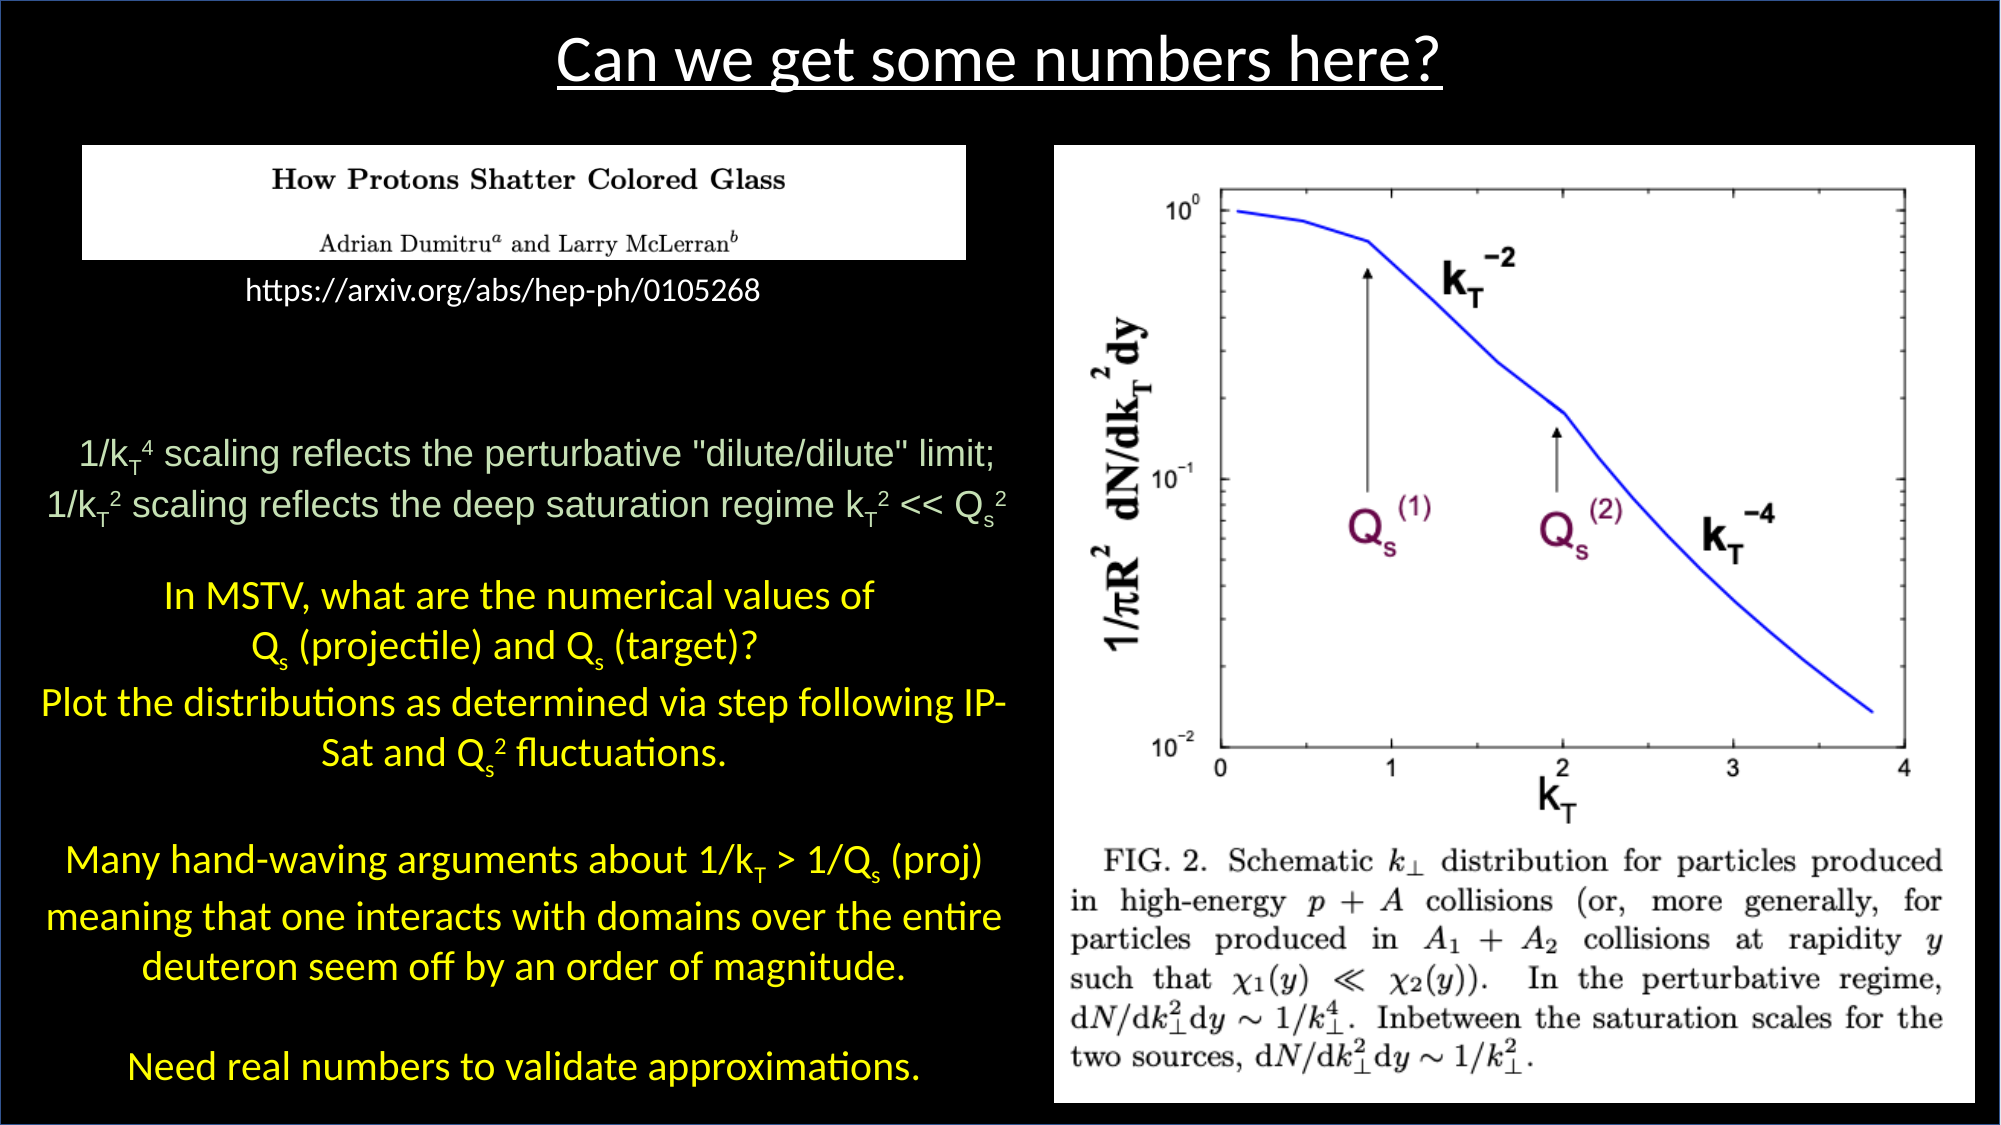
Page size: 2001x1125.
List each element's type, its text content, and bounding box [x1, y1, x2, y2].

text_box https://arxiv.org/abs/hep-ph/0105268 [230, 260, 777, 316]
text_box 1/kT4 scaling reflects the perturbative "dilute/dilute" limit; 1/kT2 scaling reflects the deep saturation regime kT2 << Qs2 [22, 421, 1052, 539]
picture [82, 145, 966, 260]
picture [1054, 145, 1976, 1103]
text_box Can we get some numbers here? [542, 7, 1458, 103]
text_box In MSTV, what are the numerical values of Qs (projectile) and Qs (target)? Plot the distributions as determined via step following IP-Sat and Qs2 fluctuations. Many hand-waving arguments about 1/kT > 1/Qs (proj) meaning that one interacts with domains over the entire deuteron seem off by an order of magnitude. Need real numbers to validate approximations. [24, 560, 1024, 1097]
